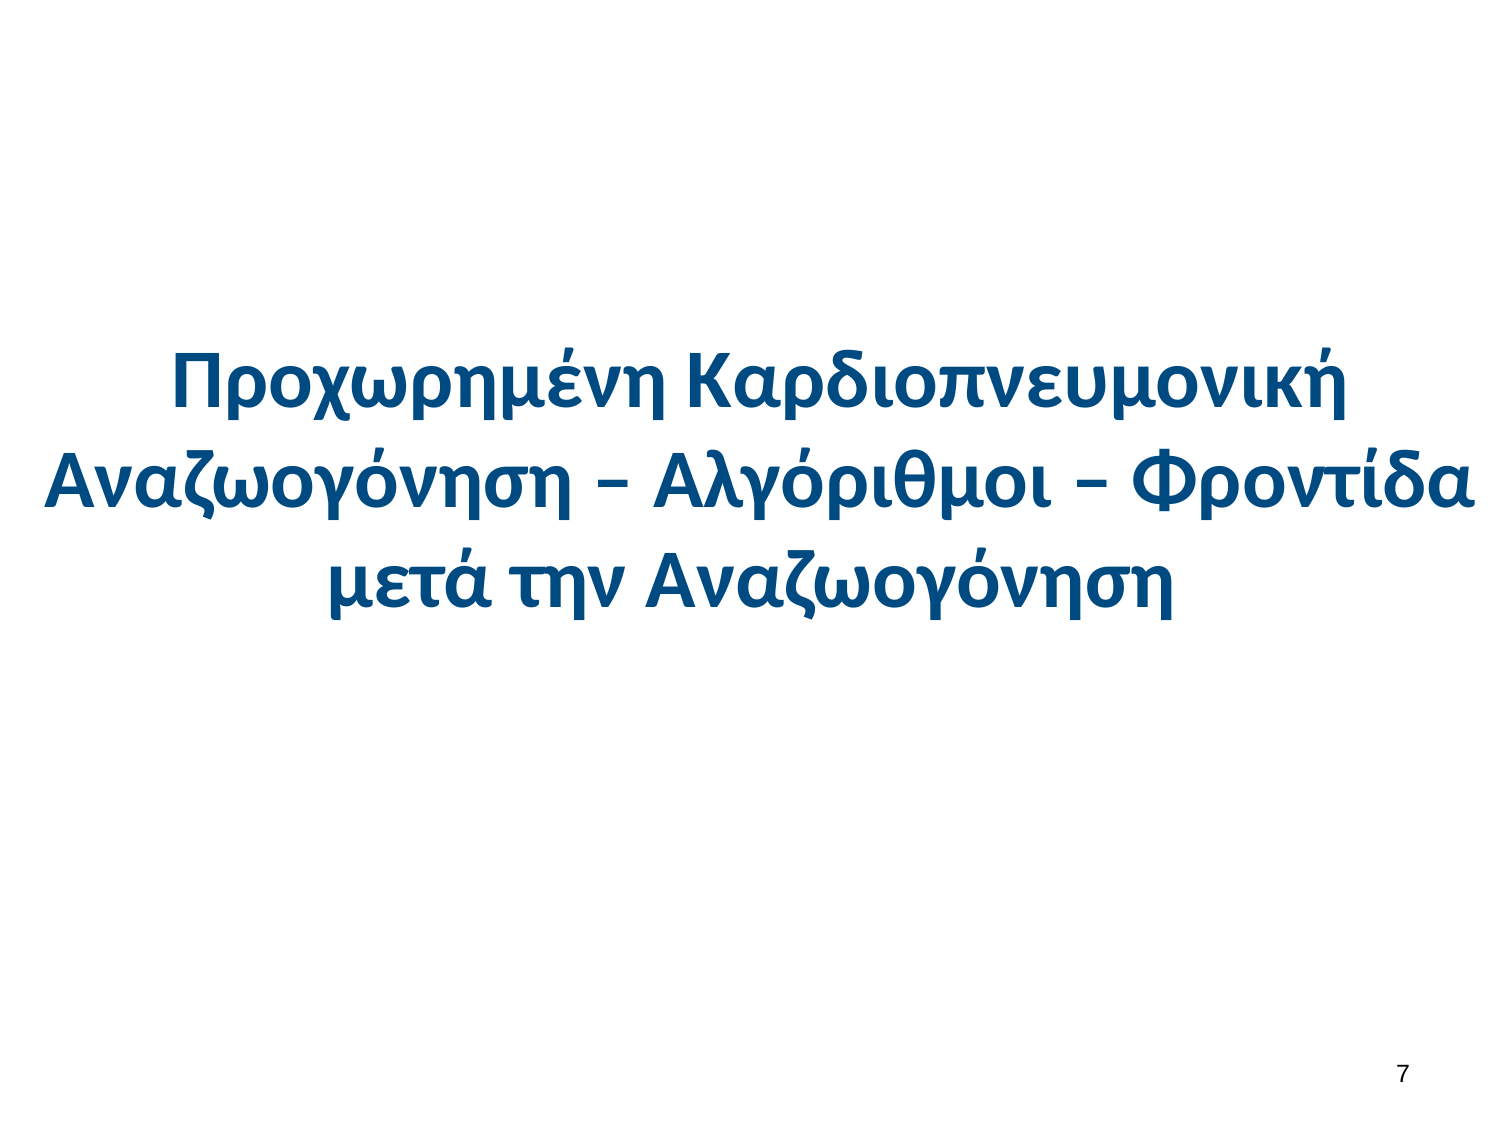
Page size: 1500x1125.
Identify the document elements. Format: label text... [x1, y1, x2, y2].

slide_number 6 [1074, 1042, 1425, 1103]
title Προχωρημένη Καρδιοπνευμονική Αναζωογόνηση – Αλγόριθμοι – Φροντίδα μετά την Αναζωογόνηση [21, 255, 1500, 693]
